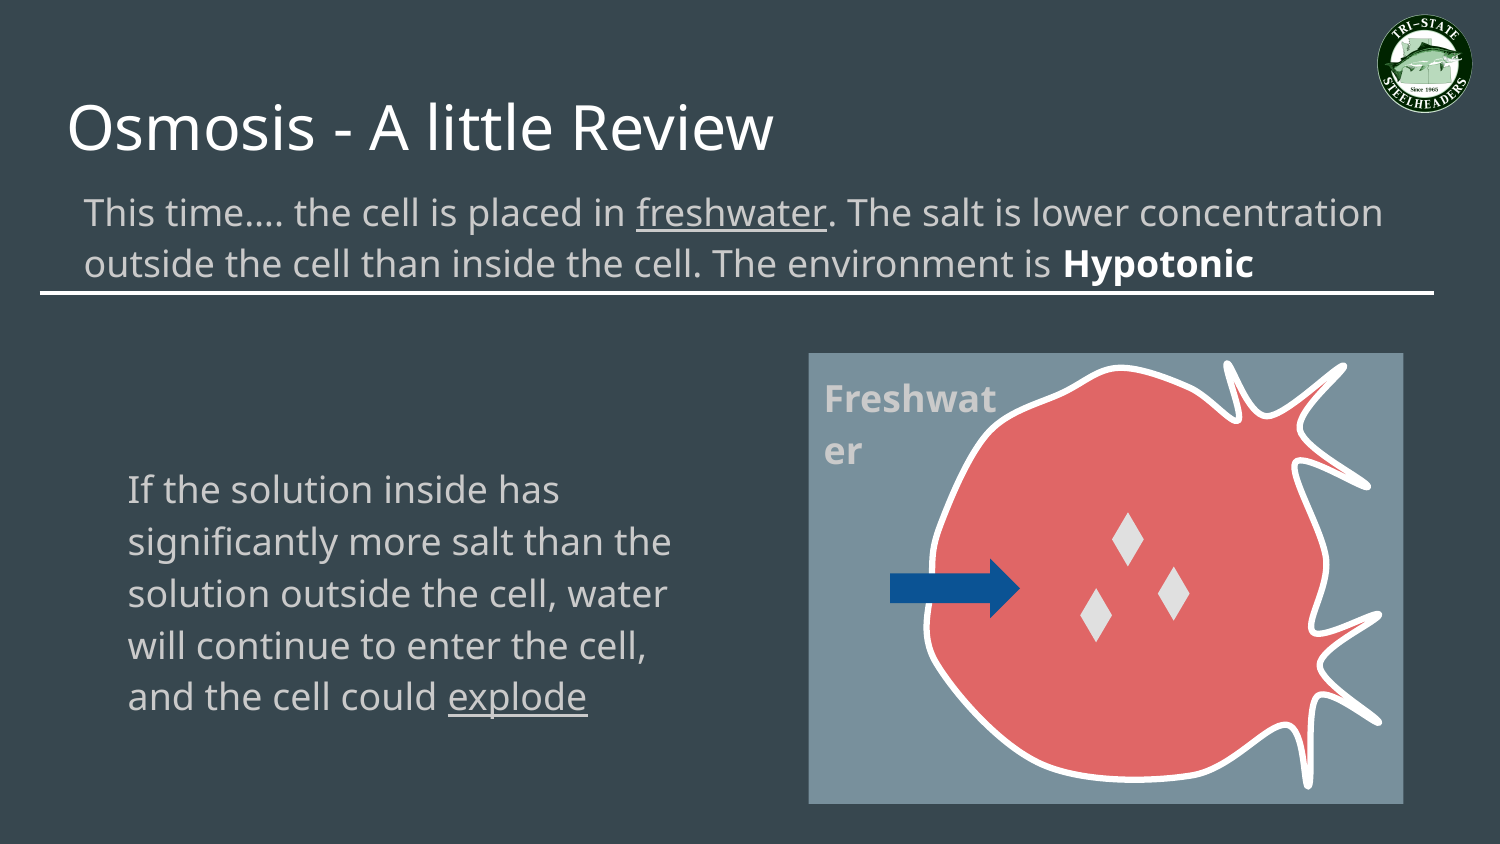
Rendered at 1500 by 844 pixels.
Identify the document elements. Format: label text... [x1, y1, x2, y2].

list Freshwater [808, 353, 1031, 438]
text_box [1080, 588, 1113, 643]
text_box [808, 353, 1404, 804]
text_box [926, 363, 1380, 787]
list This time…. the cell is placed in freshwater. The salt is lower concentration outside the cell than inside the cell. The environment is Hypotonic [68, 166, 1467, 291]
text_box [890, 558, 1021, 619]
list If the solution inside has significantly more salt than the solution outside the cell, water will continue to enter the cell, and the cell could explode [112, 444, 692, 732]
title Osmosis - A little Review [51, 72, 1449, 167]
text_box [1157, 566, 1190, 621]
picture [1377, 14, 1473, 114]
text_box [1112, 512, 1144, 567]
